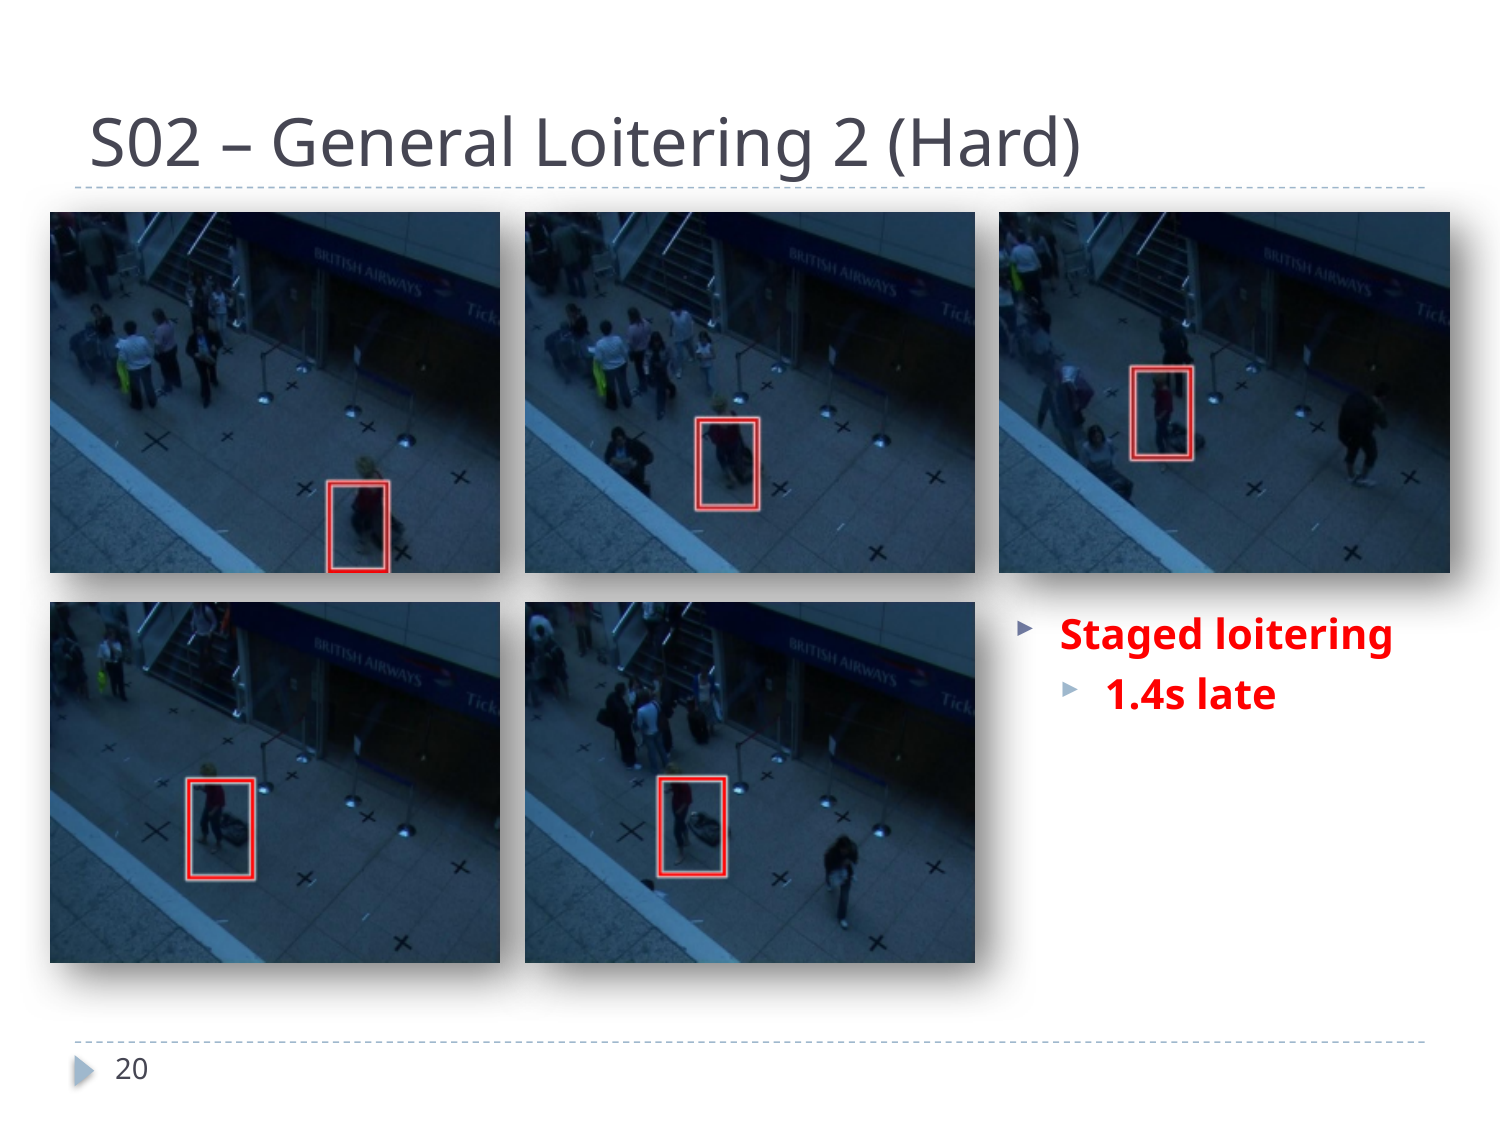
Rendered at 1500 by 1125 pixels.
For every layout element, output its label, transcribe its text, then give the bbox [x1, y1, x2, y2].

title S02 – General Loitering 2 (Hard) [75, 24, 1425, 188]
picture [999, 212, 1451, 573]
list Staged loitering 1.4s late [999, 620, 1438, 1010]
slide_number 20 [100, 1042, 426, 1103]
picture [49, 212, 501, 573]
picture [49, 602, 501, 963]
picture [524, 212, 976, 573]
picture [524, 602, 976, 963]
